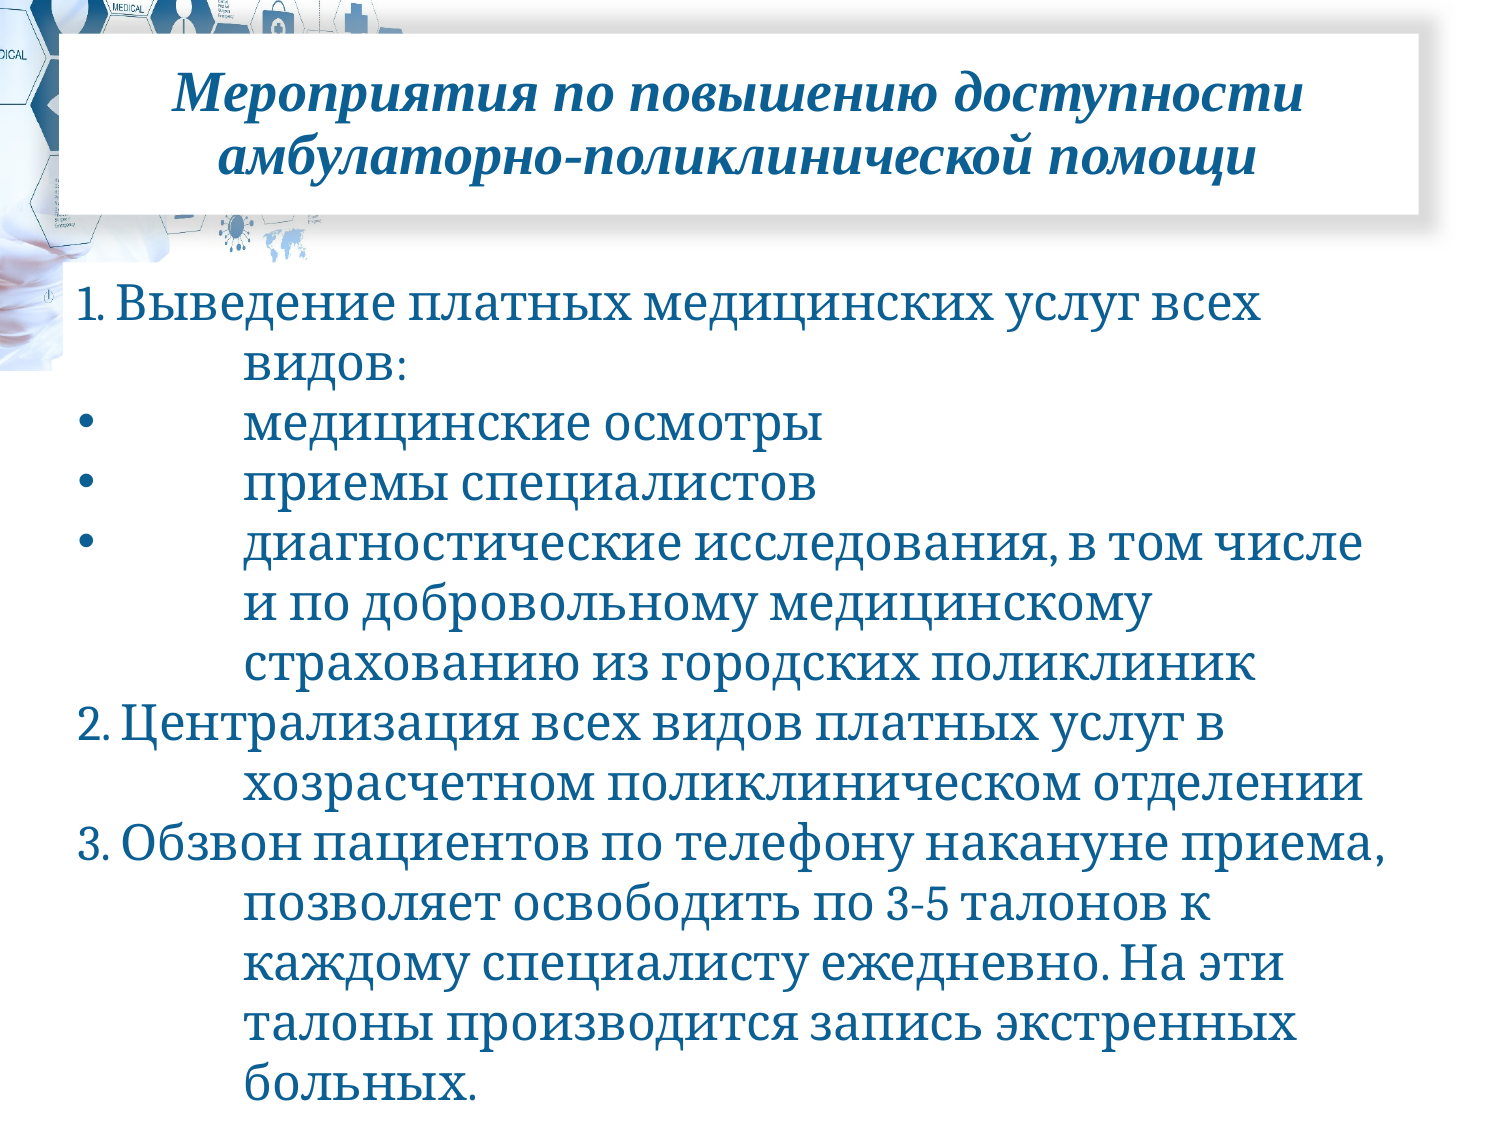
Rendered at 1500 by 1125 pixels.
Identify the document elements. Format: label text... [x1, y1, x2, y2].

text_box 1. Выведение платных медицинских услуг всех видов: медицинские осмотры приемы специалистов диагностические исследования, в том числе и по добровольному медицинскому страхованию из городских поликлиник 2. Централизация всех видов платных услуг в хозрасчетном поликлиническом отделении 3. Обзвон пациентов по телефону накануне приема, позволяет освободить по 3-5 талонов к каждому специалисту ежедневно. На эти талоны производится запись экстренных больных. [62, 262, 1419, 1032]
text_box Мероприятия по повышению доступности амбулаторно-поликлинической помощи [59, 33, 1419, 215]
picture [0, 0, 434, 371]
